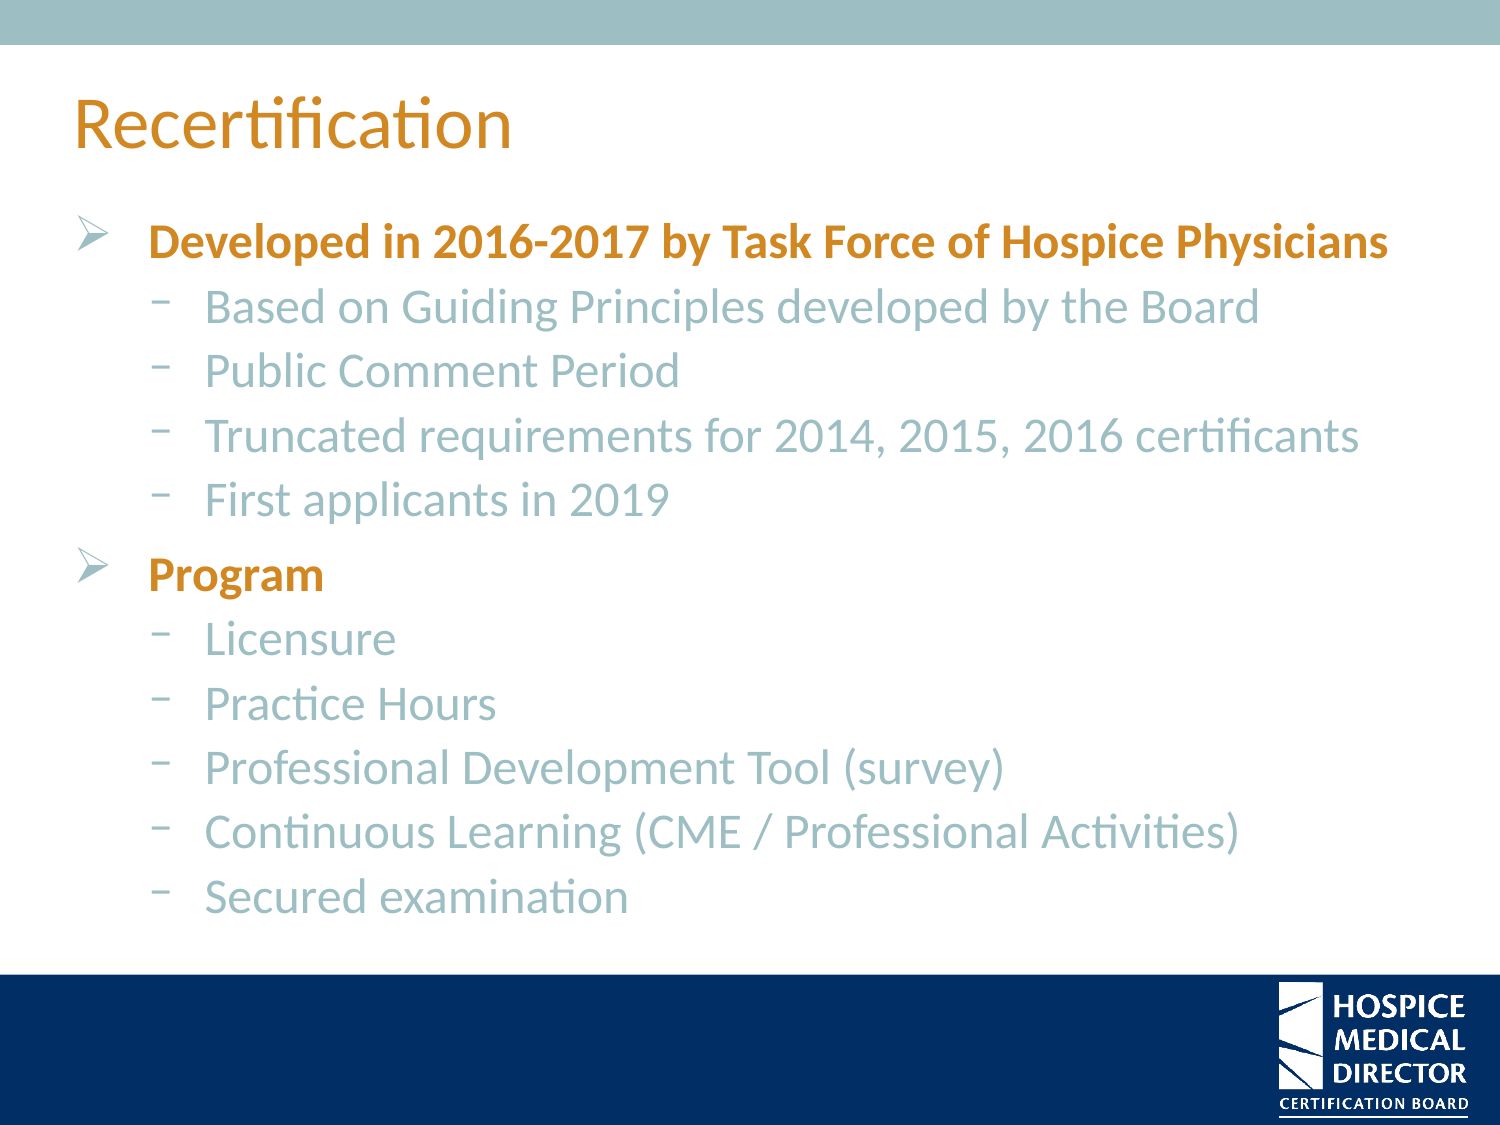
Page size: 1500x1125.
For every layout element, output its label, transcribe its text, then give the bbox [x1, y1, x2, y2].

text_box [0, 0, 1500, 45]
picture [1279, 982, 1468, 1118]
text_box Recertification [58, 45, 1175, 172]
text_box [0, 974, 1500, 1125]
text_box Developed in 2016-2017 by Task Force of Hospice Physicians Based on Guiding Principles developed by the Board Public Comment Period Truncated requirements for 2014, 2015, 2016 certificants First applicants in 2019 Program Licensure Practice Hours Professional Development Tool (survey) Continuous Learning (CME / Professional Activities) Secured examination [58, 208, 1421, 1034]
